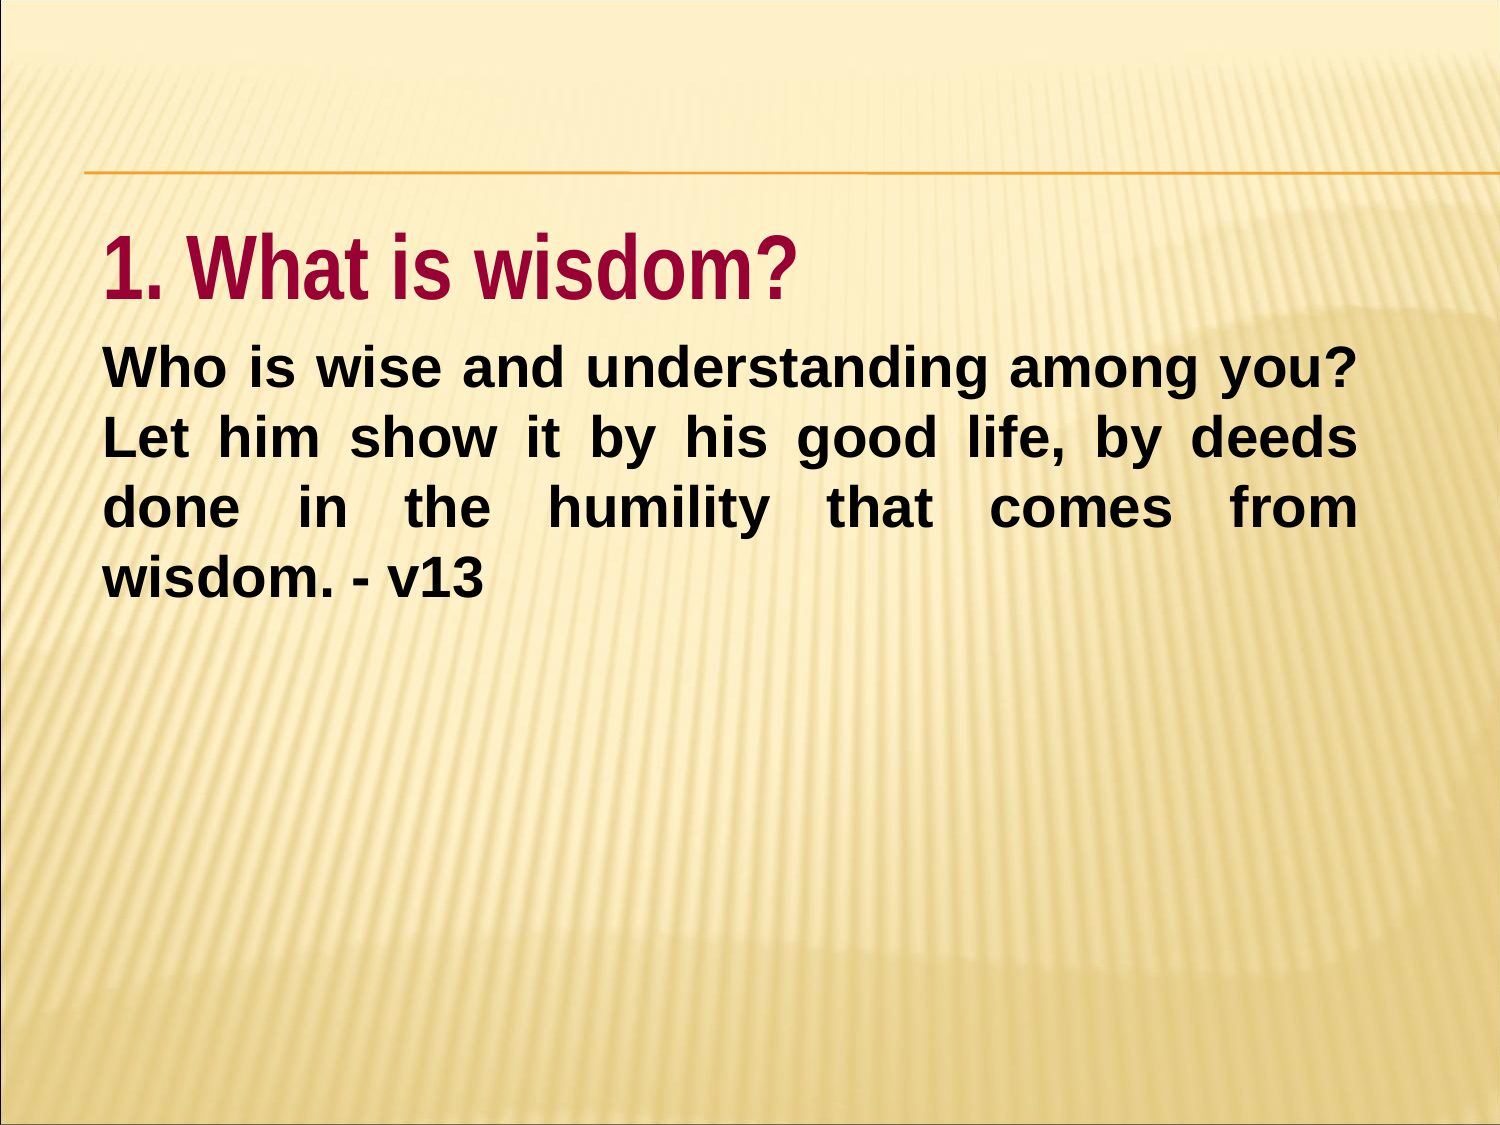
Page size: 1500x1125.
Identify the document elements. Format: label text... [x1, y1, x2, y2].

list 1. What is wisdom? Who is wise and understanding among you? Let him show it by his good life, by deeds done in the humility that comes from wisdom. - v13 [87, 200, 1375, 1125]
picture [0, 0, 1500, 1125]
